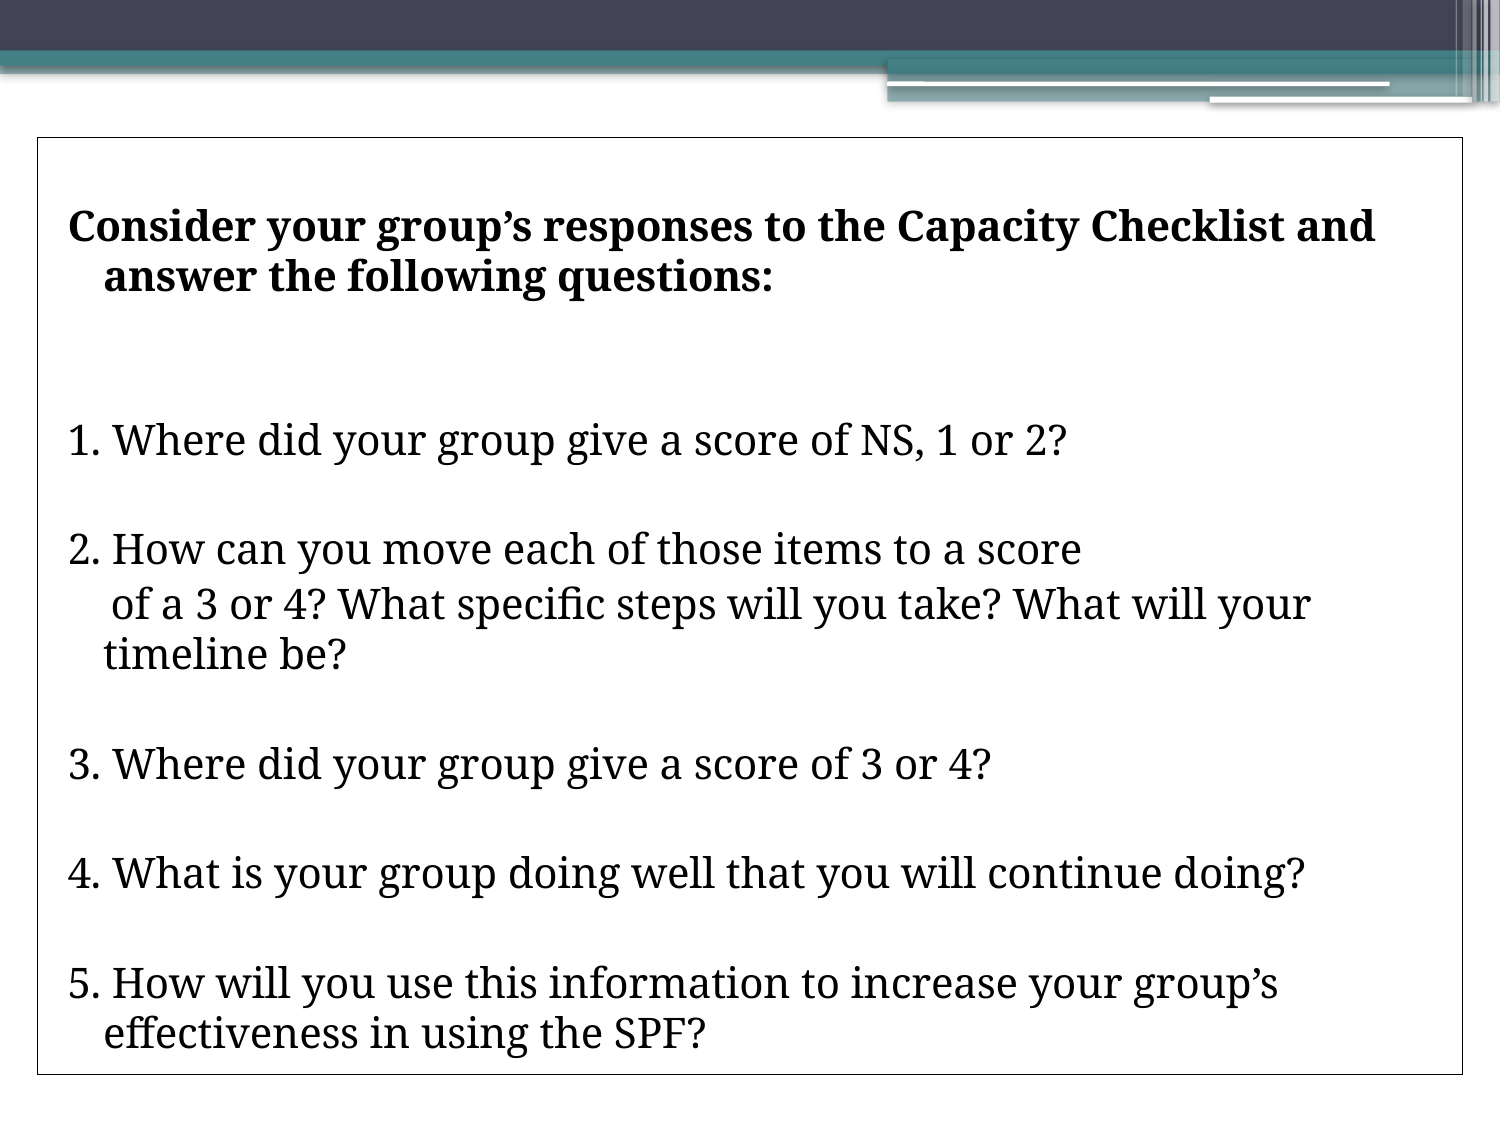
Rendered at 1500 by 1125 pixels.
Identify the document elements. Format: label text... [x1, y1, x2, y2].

list Consider your group’s responses to the Capacity Checklist and answer the following questions: 1. Where did your group give a score of NS, 1 or 2? 2. How can you move each of those items to a score of a 3 or 4? What specific steps will you take? What will your timeline be? 3. Where did your group give a score of 3 or 4? 4. What is your group doing well that you will continue doing? 5. How will you use this information to increase your group’s effectiveness in using the SPF? [37, 137, 1463, 1075]
